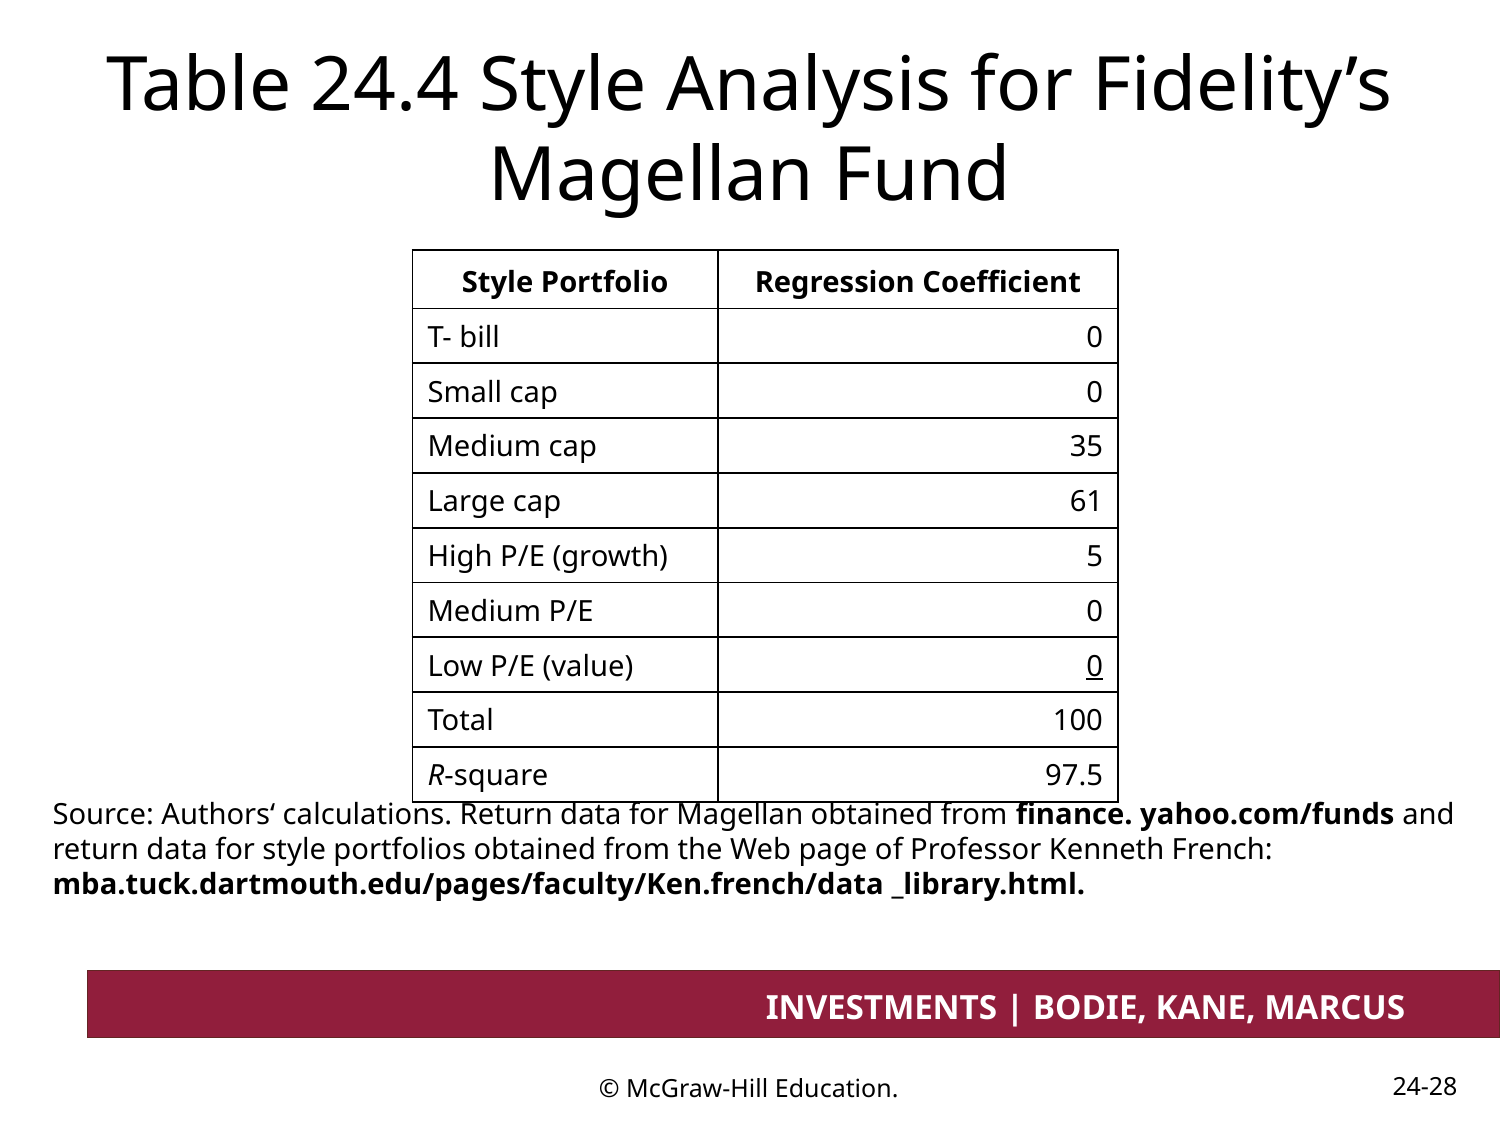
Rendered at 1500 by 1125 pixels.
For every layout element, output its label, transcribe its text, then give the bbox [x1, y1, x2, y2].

title Table 24.4 Style Analysis for Fidelity’s Magellan Fund [12, 24, 1488, 225]
table_cell R-square [413, 748, 717, 787]
table_cell Medium cap [413, 419, 717, 472]
table_cell 61 [719, 474, 1117, 527]
table_cell 0 [719, 583, 1117, 636]
table_cell High P/E (growth) [413, 529, 717, 582]
table_cell Small cap [413, 364, 717, 417]
table_header Style Portfolio [413, 251, 717, 308]
table_cell Low P/E (value) [413, 638, 717, 691]
table_cell 97.5 [719, 748, 1117, 787]
table_cell 100 [719, 693, 1117, 746]
list Source: Authors‘ calculations. Return data for Magellan obtained from finance. yahoo.com/funds and return data for style portfolios obtained from the Web page of Professor Kenneth French: mba.tuck.dartmouth.edu/pages/faculty/Ken.french/data _library.html. [37, 787, 1475, 950]
table_cell 35 [719, 419, 1117, 472]
table_cell 0 [719, 309, 1117, 362]
table_header Regression Coefficient [719, 251, 1117, 308]
table_cell 5 [719, 529, 1117, 582]
table_cell Total [413, 693, 717, 746]
table_cell Medium P/E [413, 583, 717, 636]
table_cell Large cap [413, 474, 717, 527]
table_cell T- bill [413, 309, 717, 362]
table_cell 0 [719, 364, 1117, 417]
table_cell 0 [719, 638, 1117, 691]
